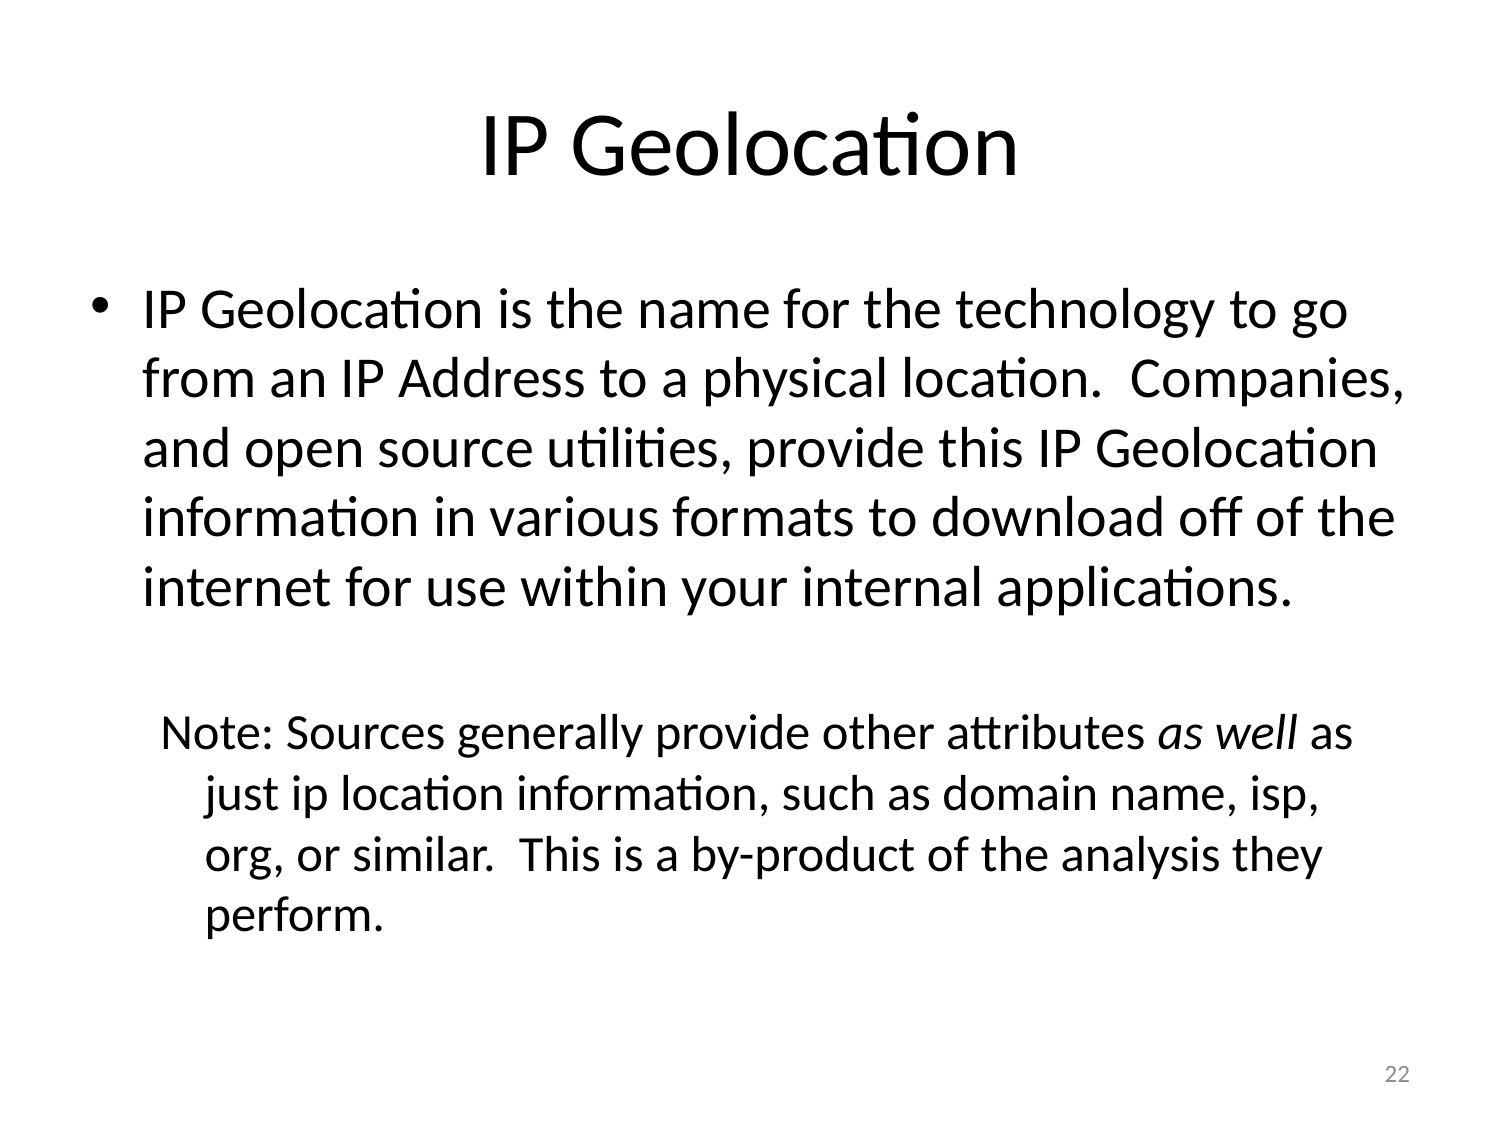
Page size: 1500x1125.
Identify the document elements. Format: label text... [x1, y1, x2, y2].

title IP Geolocation [75, 45, 1425, 233]
slide_number 22 [1074, 1042, 1425, 1103]
list IP Geolocation is the name for the technology to go from an IP Address to a physical location. Companies, and open source utilities, provide this IP Geolocation information in various formats to download off of the internet for use within your internal applications. Note: Sources generally provide other attributes as well as just ip location information, such as domain name, isp, org, or similar. This is a by-product of the analysis they perform. [75, 262, 1425, 1005]
